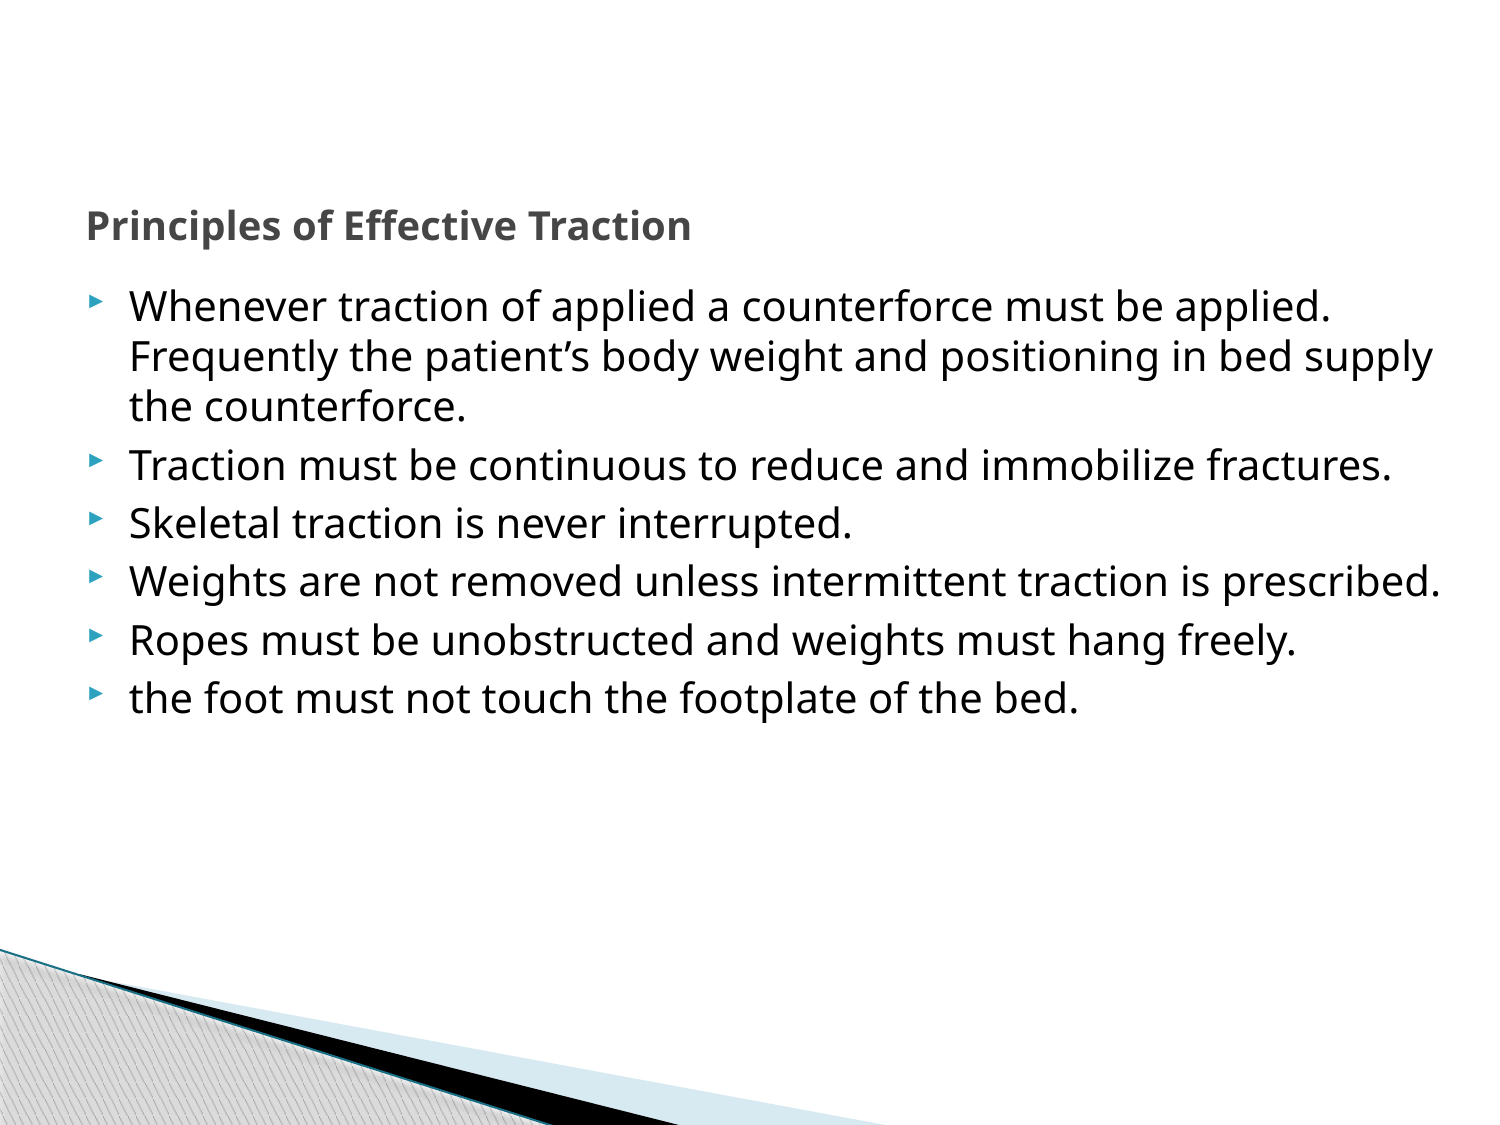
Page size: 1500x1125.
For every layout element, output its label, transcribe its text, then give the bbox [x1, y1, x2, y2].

title Principles of Effective Traction [70, 193, 1469, 257]
list Whenever traction of applied a counterforce must be applied. Frequently the patient’s body weight and positioning in bed supply the counterforce. Traction must be continuous to reduce and immobilize fractures. Skeletal traction is never interrupted. Weights are not removed unless intermittent traction is prescribed. Ropes must be unobstructed and weights must hang freely. the foot must not touch the footplate of the bed. [54, 272, 1468, 969]
